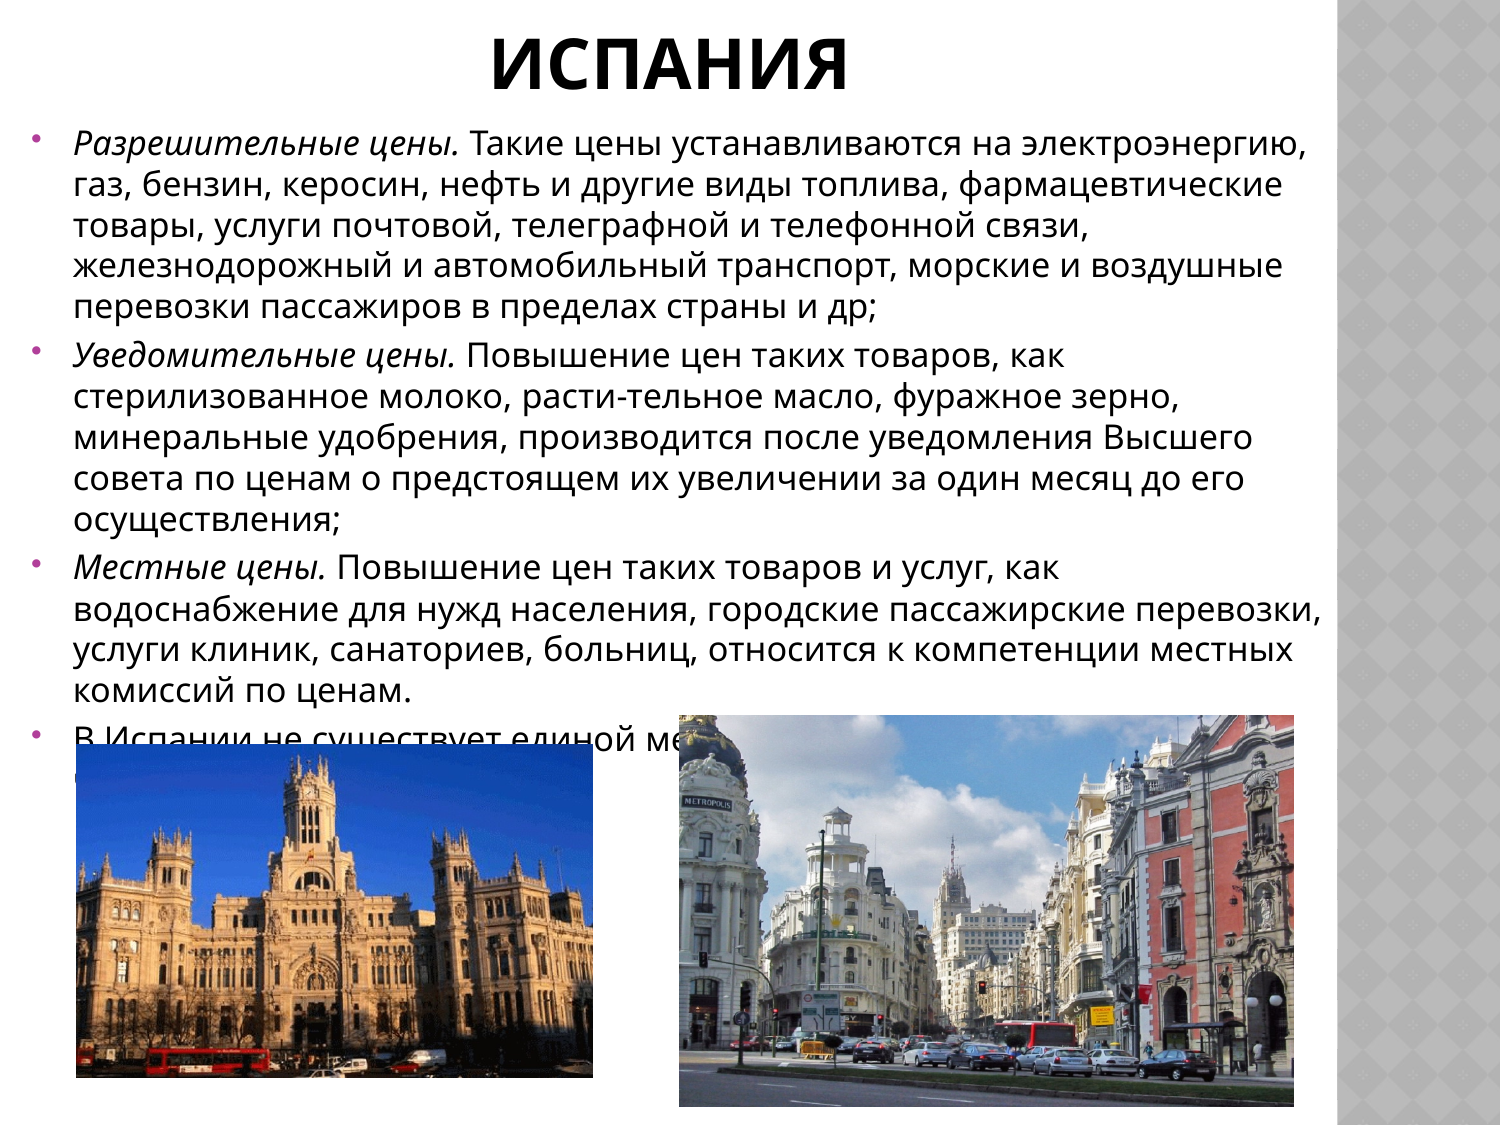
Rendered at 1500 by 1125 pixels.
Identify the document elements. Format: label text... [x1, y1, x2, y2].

list Разрешительные цены. Такие цены устанавливаются на электроэнергию, газ, бензин, керосин, нефть и другие виды топлива, фармацевтические товары, услуги почтовой, телеграфной и телефонной связи, железнодорожный и автомобильный транспорт, морские и воздушные перевозки пассажиров в пределах страны и др; Уведомительные цены. Повышение цен таких товаров, как стерилизованное молоко, расти-тельное масло, фуражное зерно, минеральные удобрения, производится после уведомления Высшего совета по ценам о предстоящем их увеличении за один месяц до его осуществления; Местные цены. Повышение цен таких товаров и услуг, как водоснабжение для нужд населения, городские пассажирские перевозки, услуги клиник, санаториев, больниц, относится к компетенции местных комиссий по ценам. В Испании не существует единой методики определения цен, в том числе новой продукции. [17, 113, 1341, 811]
picture [678, 715, 1294, 1107]
picture [76, 743, 593, 1079]
title Испания [76, 19, 1265, 104]
